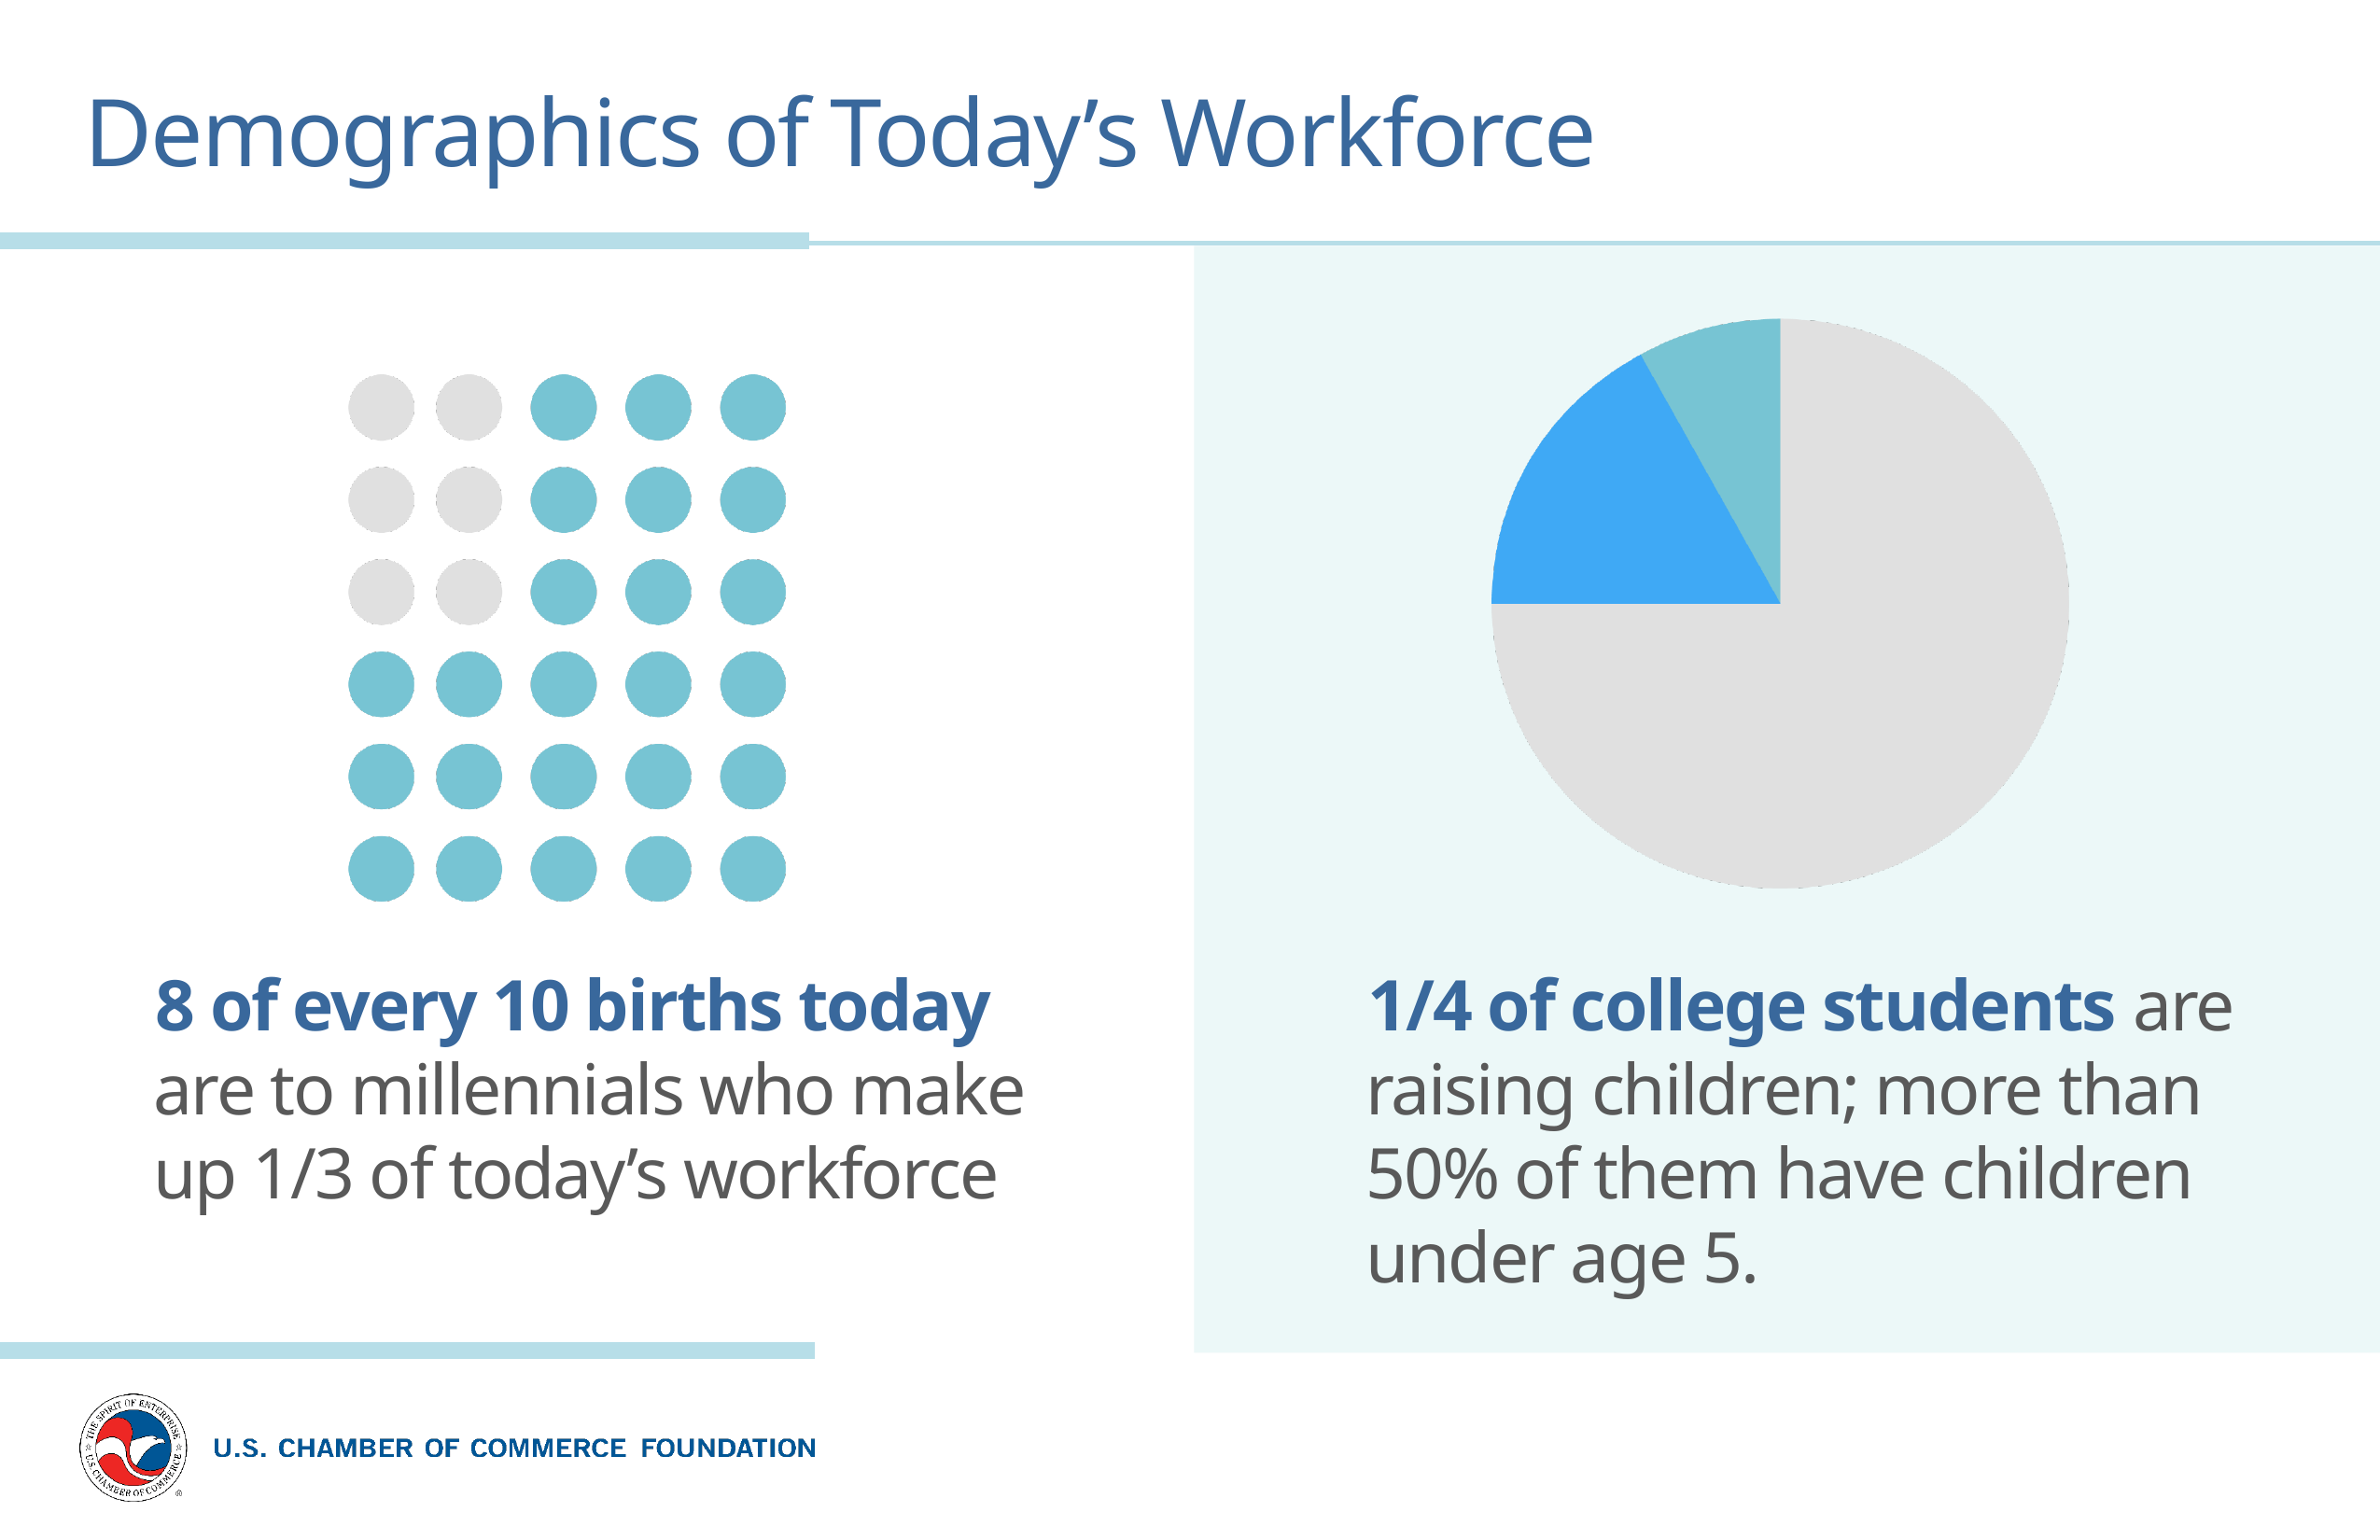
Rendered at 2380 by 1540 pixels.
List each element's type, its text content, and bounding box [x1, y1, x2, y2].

picture [1491, 318, 2069, 889]
picture [79, 1393, 816, 1502]
picture [348, 374, 787, 902]
text_box 8 of every 10 births today are to millennials who make up 1/3 of today’s workforce [153, 960, 1086, 1099]
text_box Demographics of Today’s Workforce [82, 74, 2380, 211]
text_box [1194, 254, 2380, 1353]
text_box [159, 933, 1091, 1071]
text_box 1/4 of college students are raising children; more than 50% of them have children under age 5. [1365, 960, 2298, 1099]
